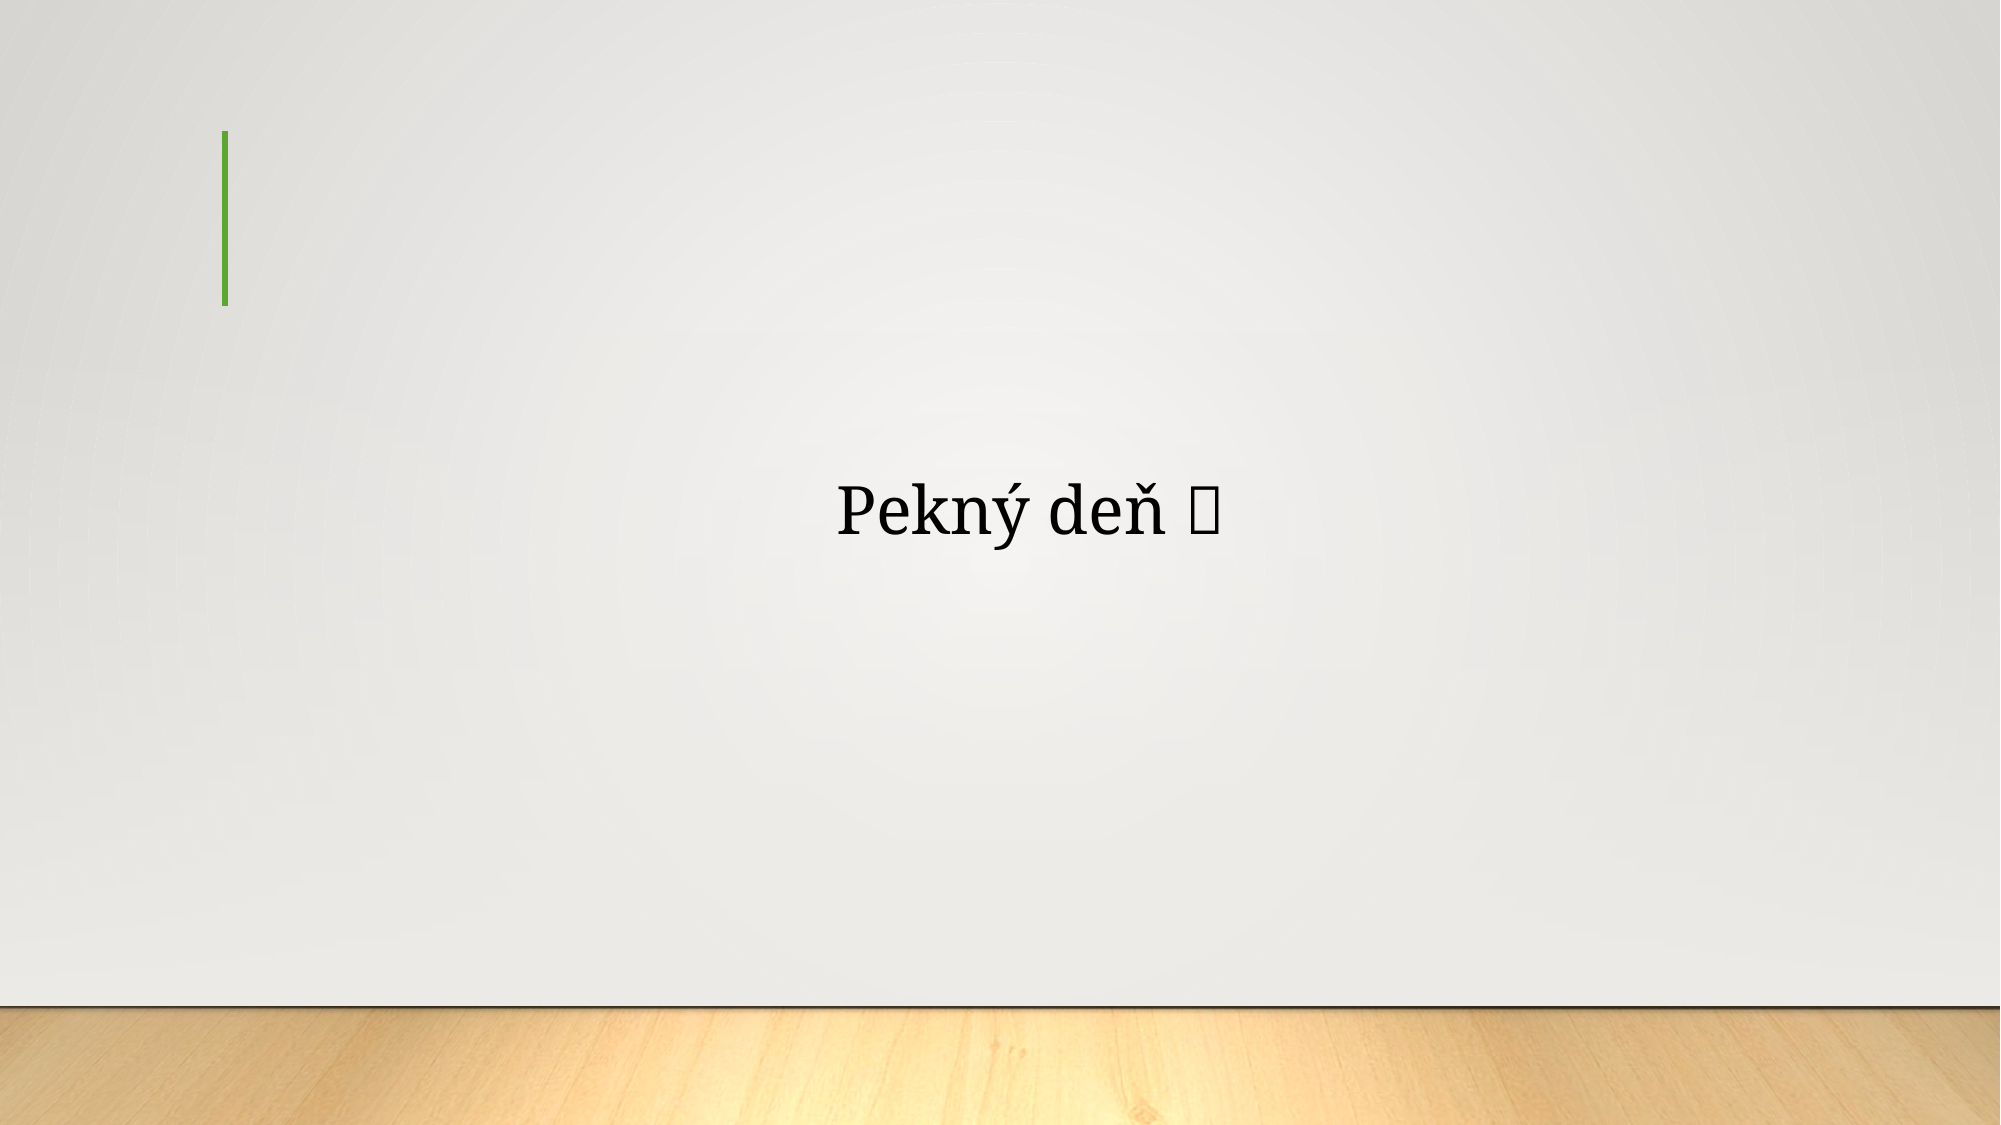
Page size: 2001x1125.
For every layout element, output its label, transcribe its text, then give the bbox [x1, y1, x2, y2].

picture [0, 1006, 2000, 1125]
title Pekný deň  [249, 384, 1812, 557]
